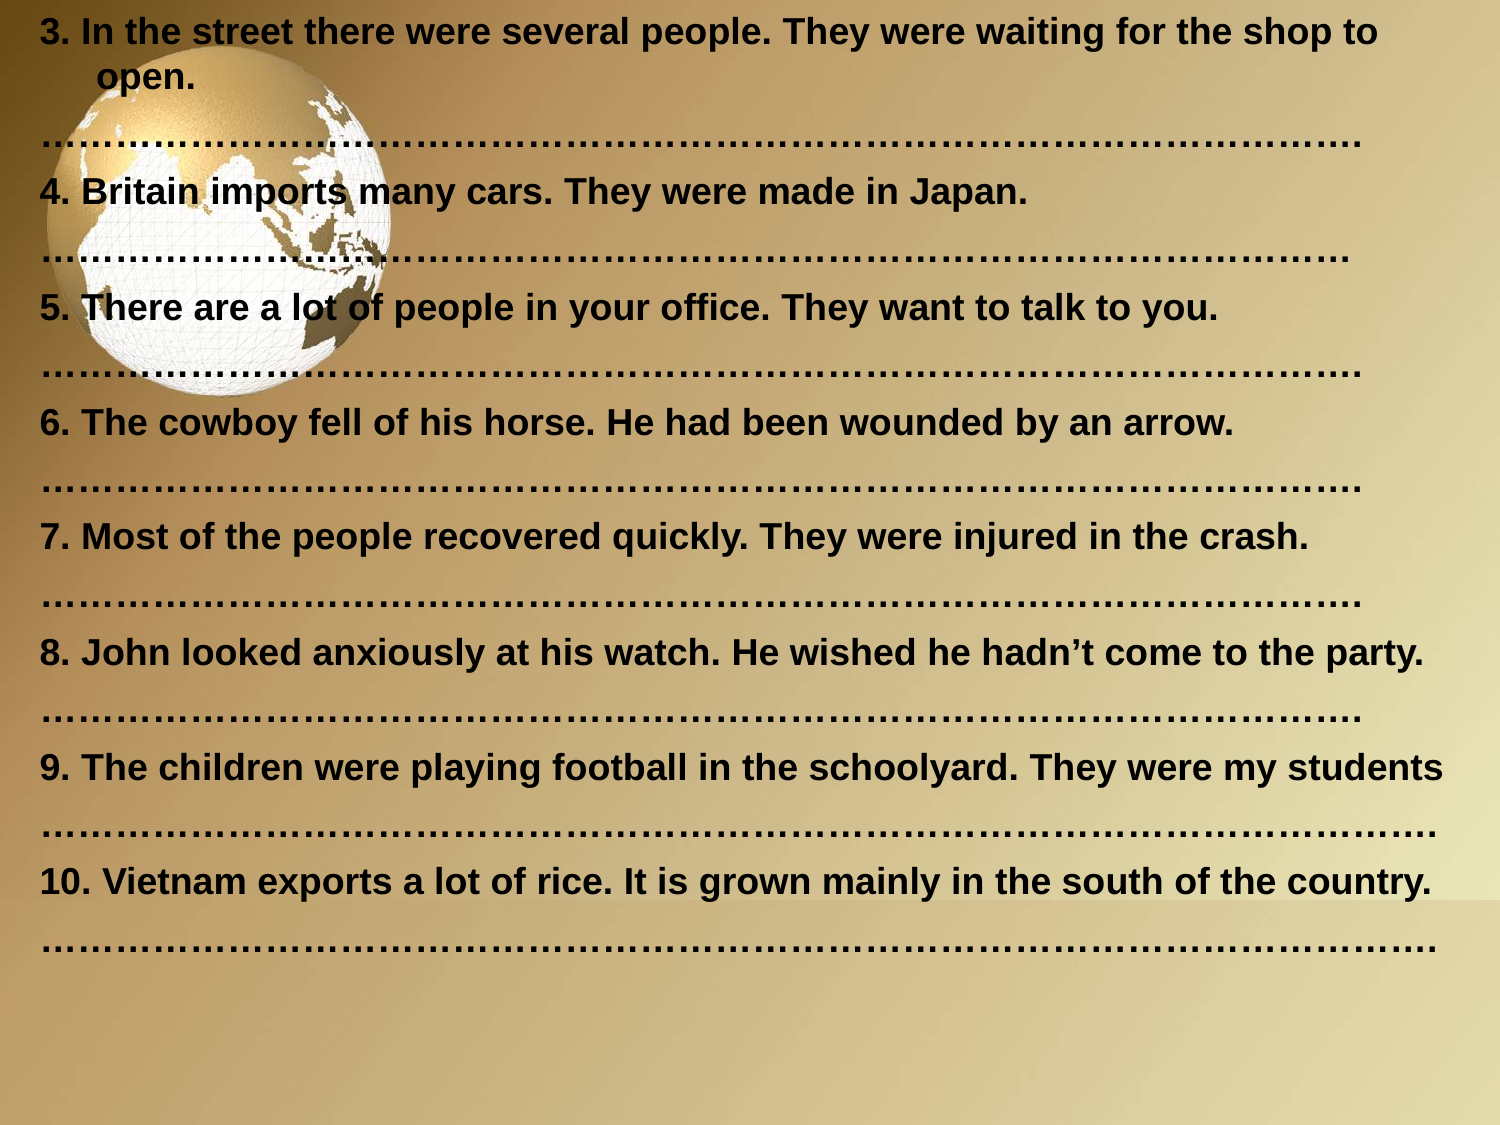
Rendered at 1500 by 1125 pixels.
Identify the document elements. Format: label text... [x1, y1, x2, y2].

picture [0, 0, 1500, 1125]
text_box 3. In the street there were several people. They were waiting for the shop to open. ……………………………………………………………………………………………. 4. Britain imports many cars. They were made in Japan. …………………………………………………………………………………………… 5. There are a lot of people in your office. They want to talk to you. ……………………………………………………………………………………………. 6. The cowboy fell of his horse. He had been wounded by an arrow. ……………………………………………………………………………………………. 7. Most of the people recovered quickly. They were injured in the crash. ……………………………………………………………………………………………. 8. John looked anxiously at his watch. He wished he hadn’t come to the party. ……………………………………………………………………………………………. 9. The children were playing football in the schoolyard. They were my students …………………………………………………………………………………………………. 10. Vietnam exports a lot of rice. It is grown mainly in the south of the country. …………………………………………………………………………………………………. [24, 0, 1463, 968]
